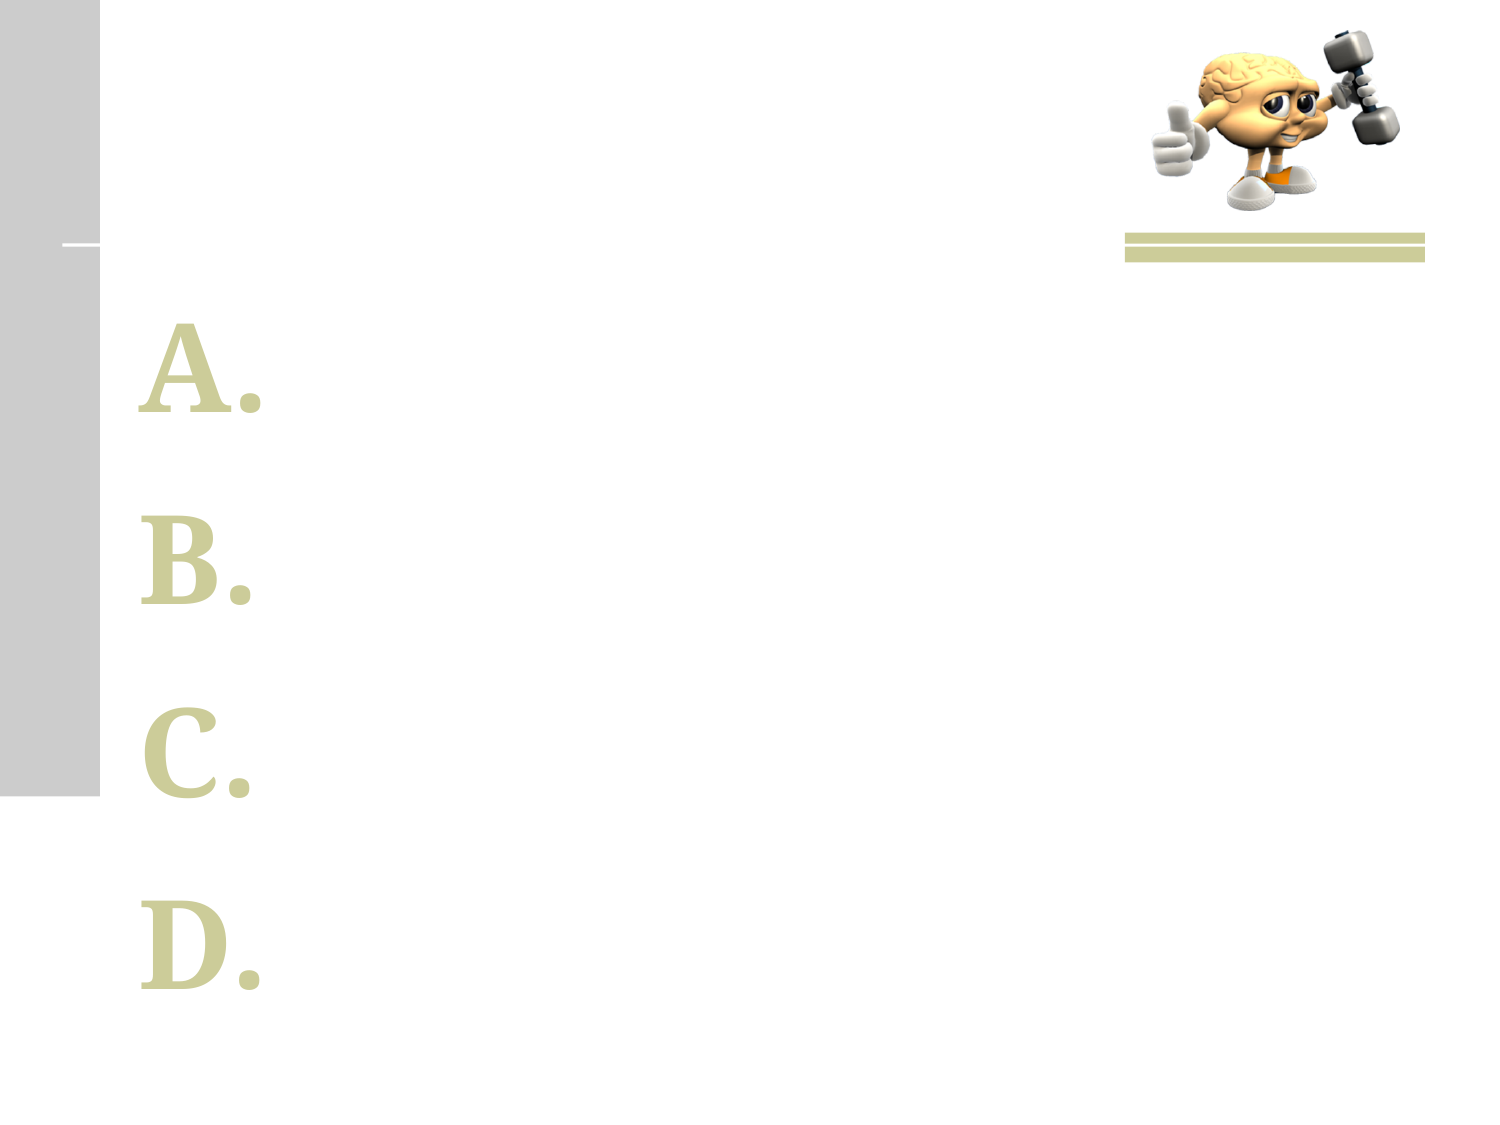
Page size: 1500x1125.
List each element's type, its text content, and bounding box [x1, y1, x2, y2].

list 330 dias 98 dias 425 dias 52 dias [123, 267, 1500, 1083]
picture [1151, 30, 1400, 211]
